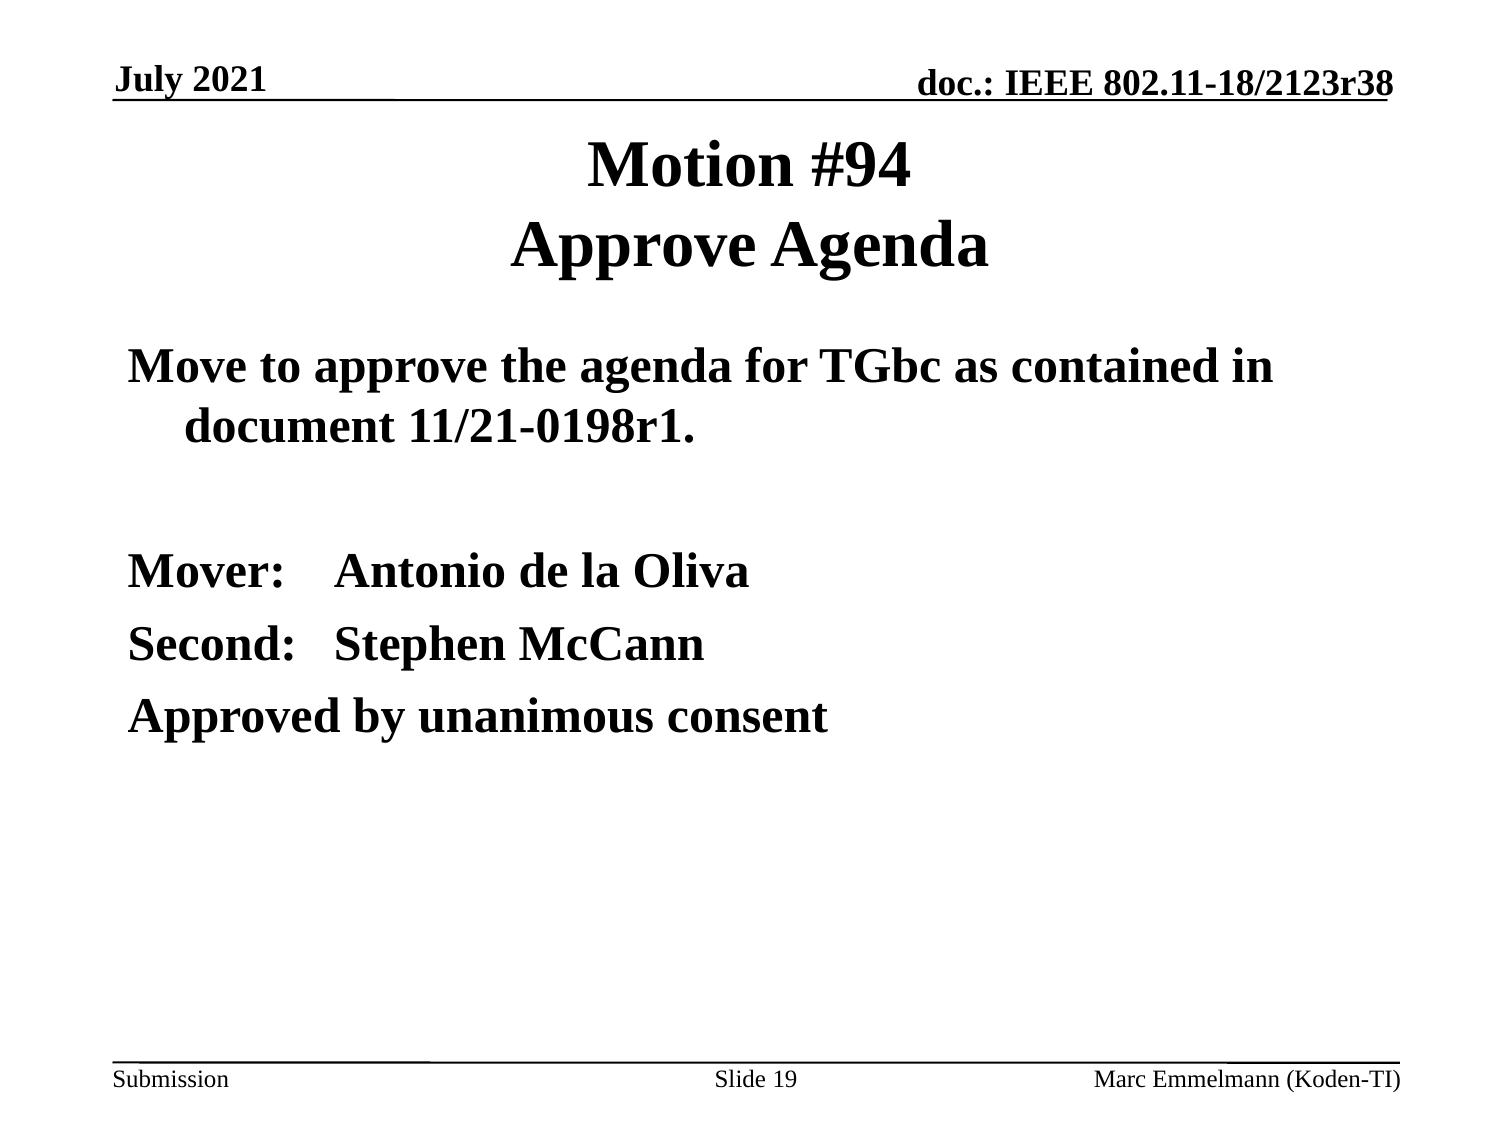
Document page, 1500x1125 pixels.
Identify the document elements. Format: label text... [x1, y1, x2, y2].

title Motion #94 Approve Agenda [112, 112, 1388, 288]
list Move to approve the agenda for TGbc as contained in document 11/21-0198r1. Mover: Antonio de la Oliva Second: Stephen McCann Approved by unanimous consent [112, 324, 1388, 1000]
slide_number Slide 19 [712, 1061, 800, 1123]
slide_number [114, 54, 423, 100]
footer Marc Emmelmann (Koden-TI) [878, 1061, 1402, 1093]
